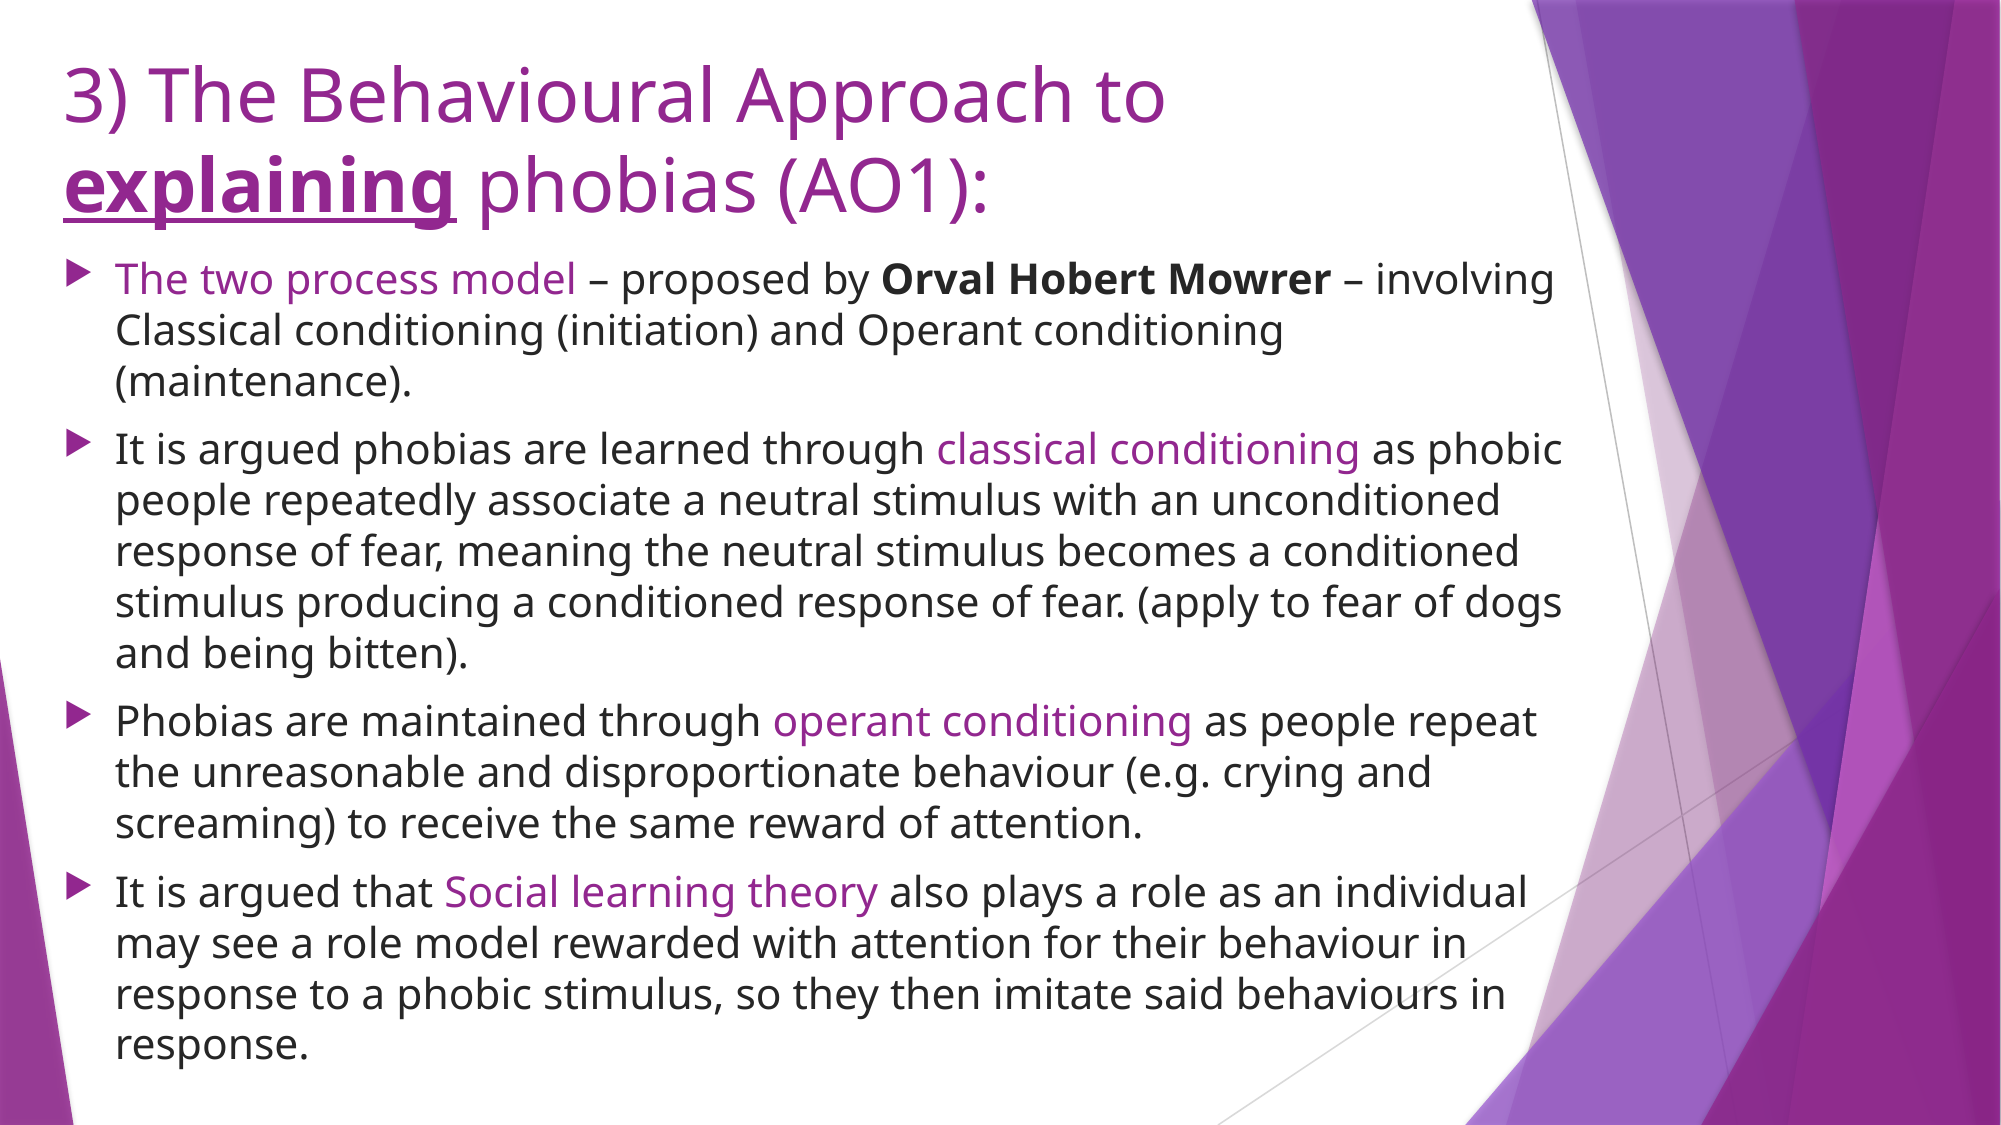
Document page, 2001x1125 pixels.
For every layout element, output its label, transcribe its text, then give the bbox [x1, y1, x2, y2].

title 3) The Behavioural Approach to explaining phobias (AO1): [48, 39, 1459, 244]
list The two process model – proposed by Orval Hobert Mowrer – involving Classical conditioning (initiation) and Operant conditioning (maintenance). It is argued phobias are learned through classical conditioning as phobic people repeatedly associate a neutral stimulus with an unconditioned response of fear, meaning the neutral stimulus becomes a conditioned stimulus producing a conditioned response of fear. (apply to fear of dogs and being bitten). Phobias are maintained through operant conditioning as people repeat the unreasonable and disproportionate behaviour (e.g. crying and screaming) to receive the same reward of attention. It is argued that Social learning theory also plays a role as an individual may see a role model rewarded with attention for their behaviour in response to a phobic stimulus, so they then imitate said behaviours in response. [48, 244, 1599, 1086]
